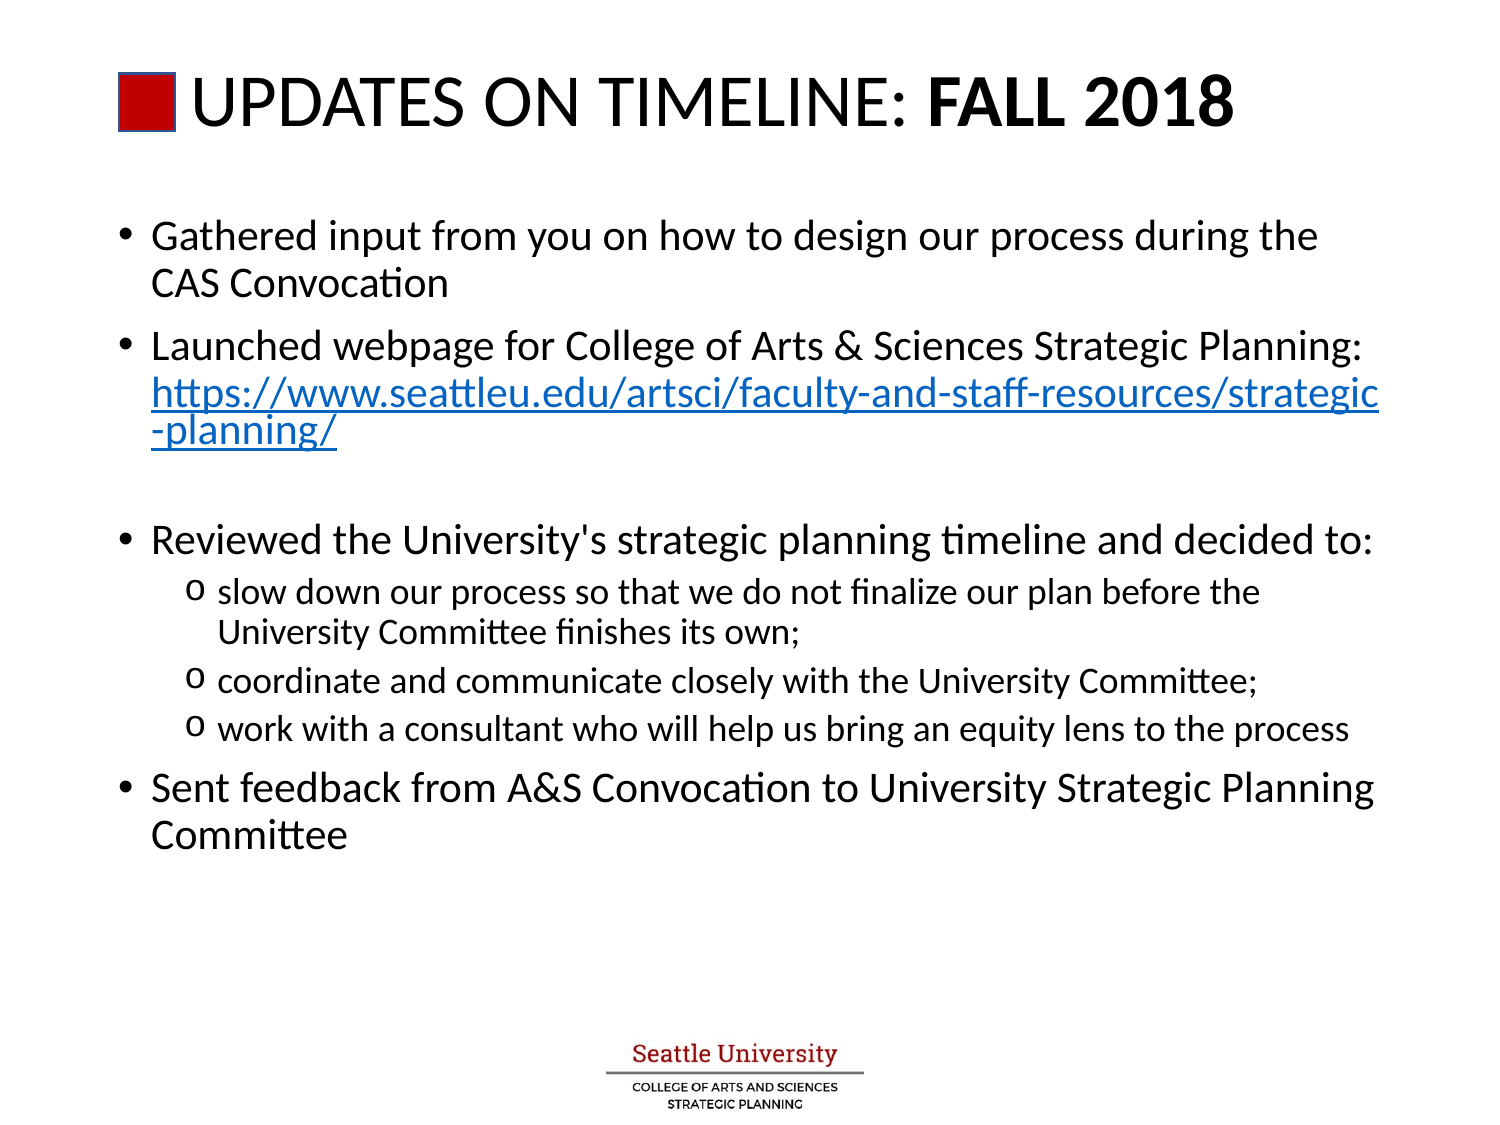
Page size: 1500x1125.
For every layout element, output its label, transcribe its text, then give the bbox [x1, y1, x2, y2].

picture [606, 1029, 864, 1116]
text_box [118, 72, 176, 132]
title UPDATES ON TIMELINE: FALL 2018 [175, 39, 1397, 167]
list Gathered input from you on how to design our process during the CAS Convocation Launched webpage for College of Arts & Sciences Strategic Planning: https://www.seattleu.edu/artsci/faculty-and-staff-resources/strategic-planning/ Reviewed the University's strategic planning timeline and decided to: slow down our process so that we do not finalize our plan before the University Committee finishes its own; coordinate and communicate closely with the University Committee; work with a consultant who will help us bring an equity lens to the process Sent feedback from A&S Convocation to University Strategic Planning Committee [103, 205, 1397, 920]
